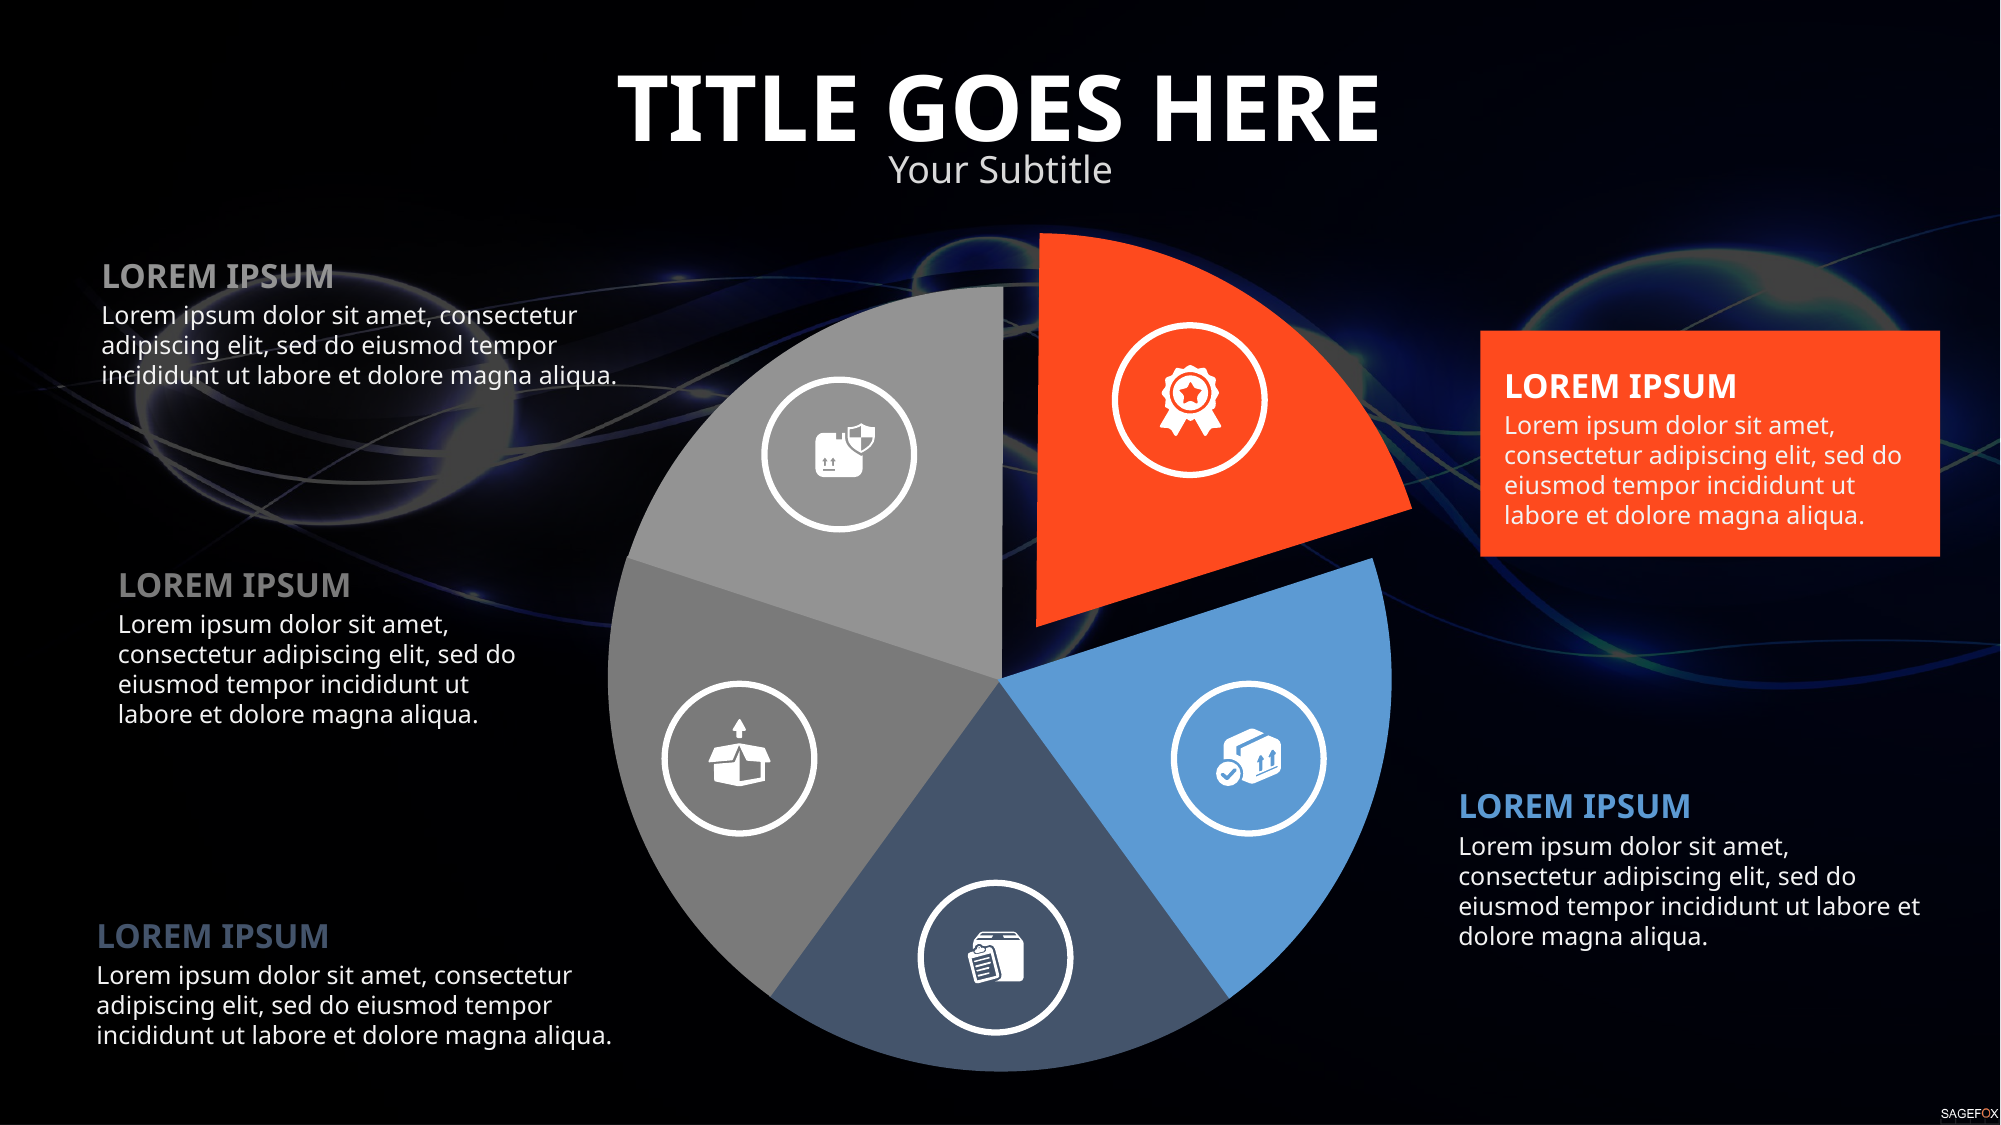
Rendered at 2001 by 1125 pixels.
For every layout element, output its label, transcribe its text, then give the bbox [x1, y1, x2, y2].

text_box [663, 682, 816, 835]
text_box [1216, 761, 1241, 787]
text_box [763, 378, 916, 531]
picture [0, 0, 2001, 1125]
text_box [1172, 682, 1325, 835]
text_box [732, 718, 746, 739]
text_box [967, 931, 1024, 984]
text_box LOREM IPSUM Lorem ipsum dolor sit amet, consectetur adipiscing elit, sed do eiusmod tempor incididunt ut labore et dolore magna aliqua. [81, 907, 657, 1058]
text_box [548, 42, 1452, 199]
text_box [1479, 330, 1941, 558]
text_box [1113, 324, 1266, 477]
text_box [771, 685, 1230, 1073]
text_box [606, 554, 999, 999]
text_box LOREM IPSUM Lorem ipsum dolor sit amet, consectetur adipiscing elit, sed do eiusmod tempor incididunt ut labore et dolore magna aliqua. [86, 247, 662, 397]
text_box [995, 556, 1393, 1000]
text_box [1159, 364, 1222, 437]
text_box [815, 423, 875, 478]
text_box LOREM IPSUM Lorem ipsum dolor sit amet, consectetur adipiscing elit, sed do eiusmod tempor incididunt ut labore et dolore magna aliqua. [103, 556, 562, 737]
text_box [626, 285, 1005, 681]
text_box LOREM IPSUM Lorem ipsum dolor sit amet, consectetur adipiscing elit, sed do eiusmod tempor incididunt ut labore et dolore magna aliqua. [1489, 357, 1943, 537]
text_box [1223, 728, 1281, 784]
text_box LOREM IPSUM Lorem ipsum dolor sit amet, consectetur adipiscing elit, sed do eiusmod tempor incididunt ut labore et dolore magna aliqua. [1443, 778, 1941, 958]
text_box [1035, 232, 1414, 629]
text_box [919, 881, 1072, 1034]
text_box [708, 743, 771, 787]
